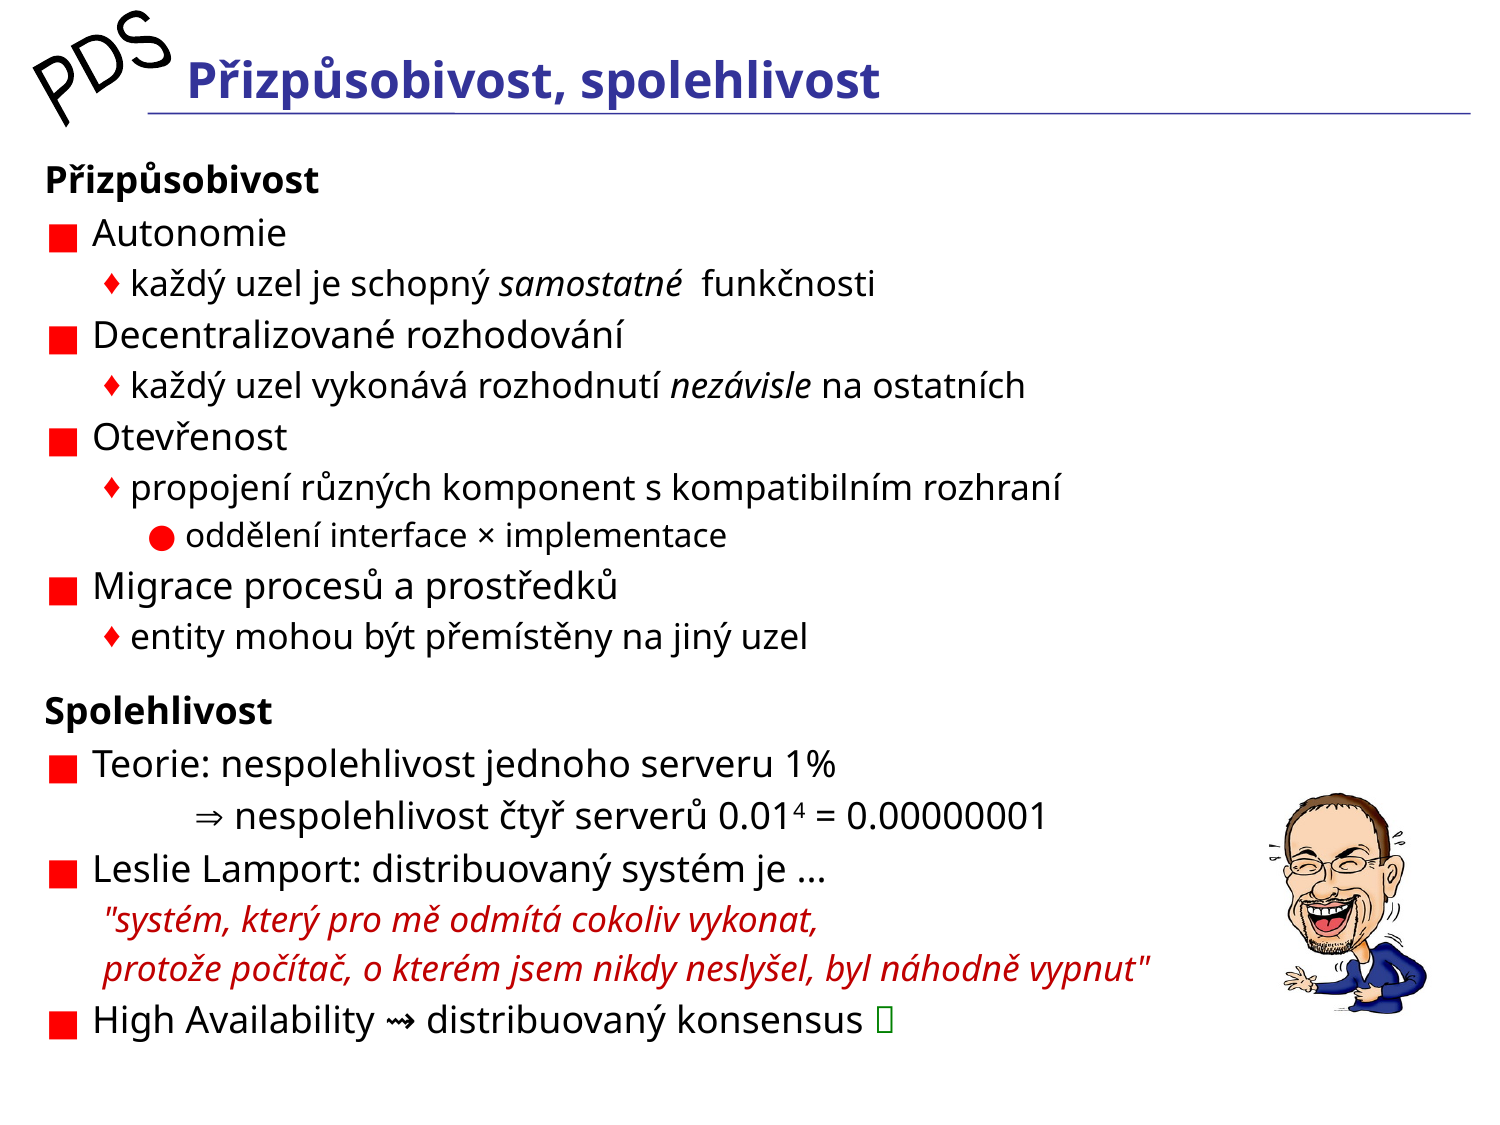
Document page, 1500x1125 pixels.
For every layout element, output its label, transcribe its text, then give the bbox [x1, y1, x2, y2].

title Přizpůsobivost, spolehlivost [171, 31, 1471, 126]
list Přizpůsobivost Autonomie každý uzel je schopný samostatné funkčnosti Decentralizované rozhodování každý uzel vykonává rozhodnutí nezávisle na ostatních Otevřenost propojení různých komponent s kompatibilním rozhraní oddělení interface × implementace Migrace procesů a prostředků entity mohou být přemístěny na jiný uzel Spolehlivost Teorie: nespolehlivost jednoho serveru 1%  nespolehlivost čtyř serverů 0.014 = 0.00000001 Leslie Lamport: distribuovaný systém je ... "systém, který pro mě odmítá cokoliv vykonat, protože počítač, o kterém jsem nikdy neslyšel, byl náhodně vypnut" High Availability ⇝ distribuovaný konsensus  [29, 148, 1471, 1083]
picture [1269, 786, 1440, 1020]
